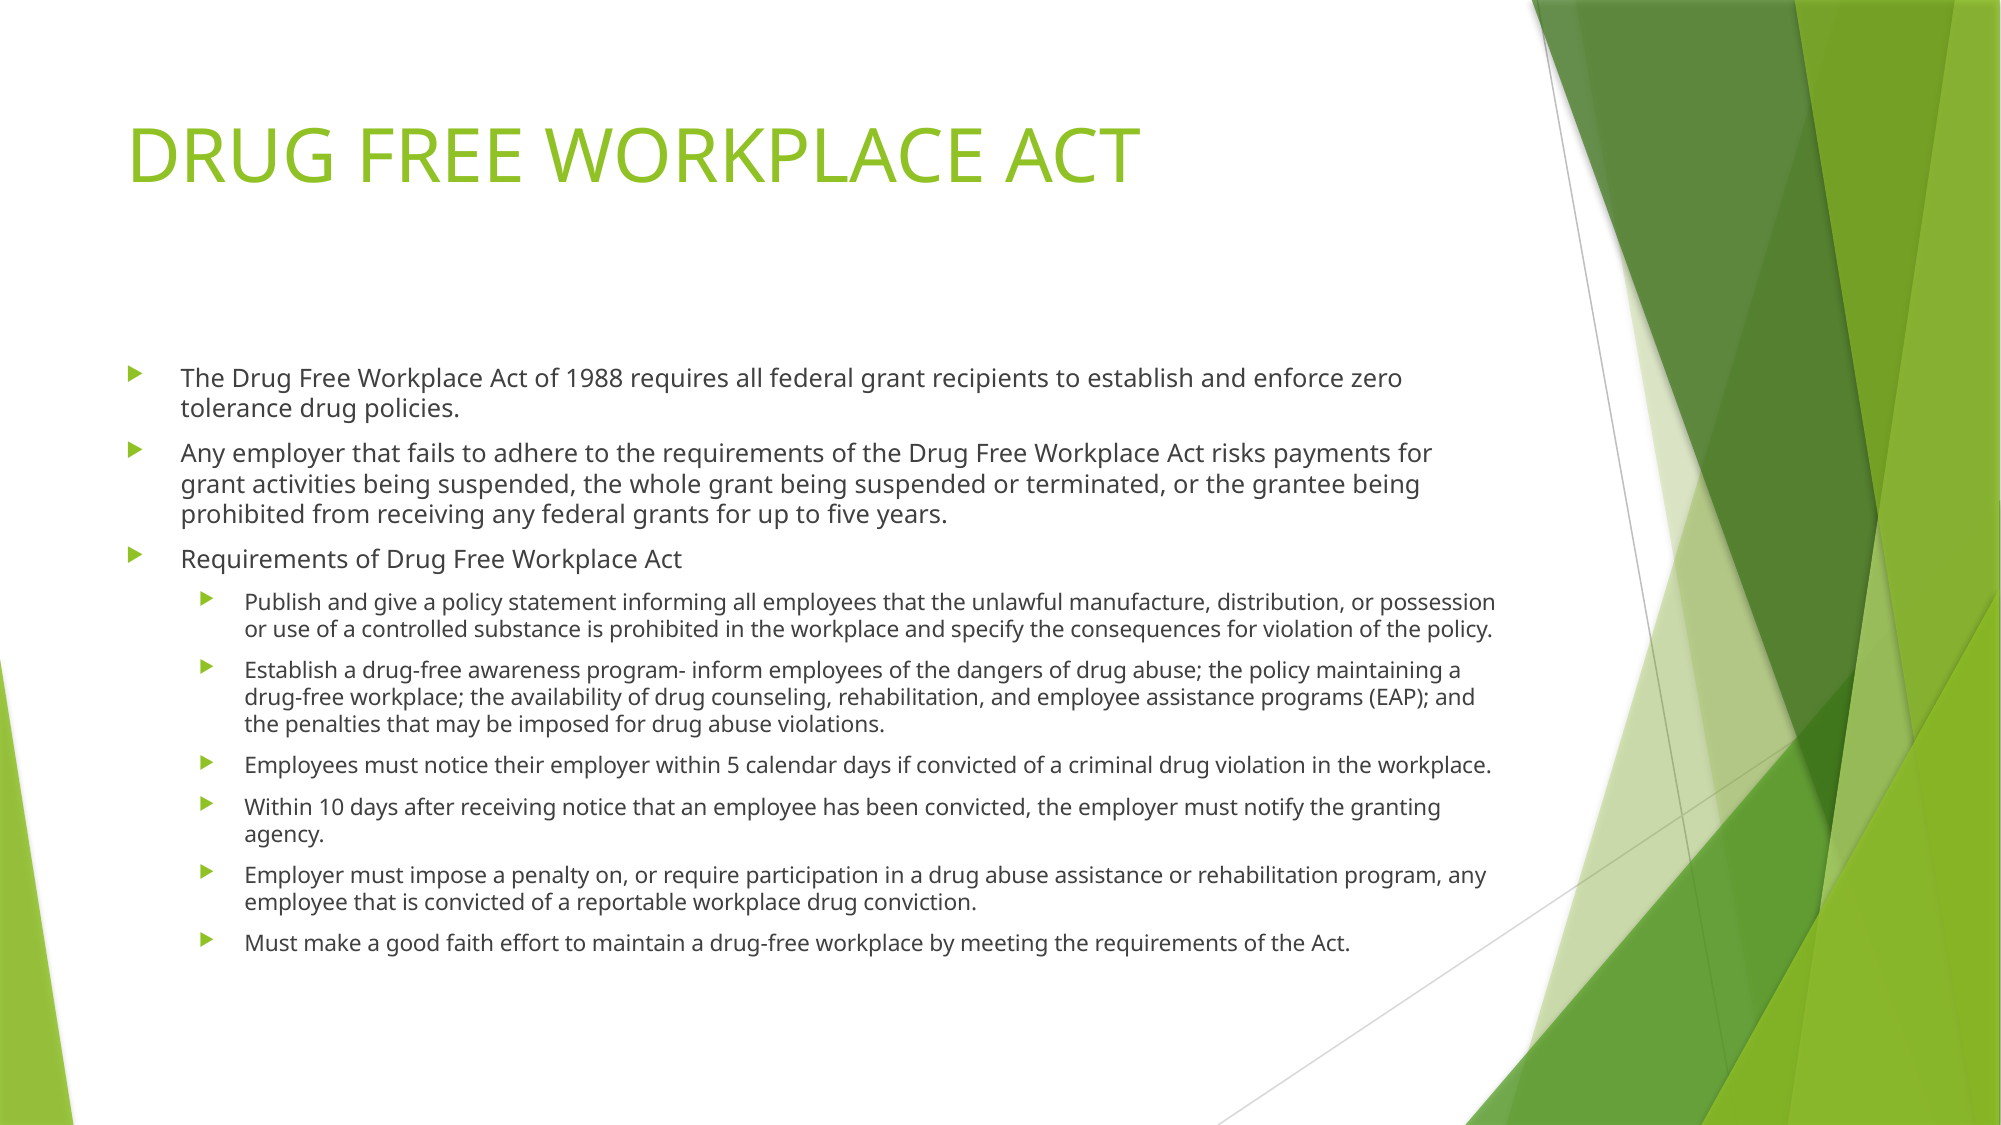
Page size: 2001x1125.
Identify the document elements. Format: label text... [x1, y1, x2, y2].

title DRUG FREE WORKPLACE ACT [111, 99, 1522, 317]
list The Drug Free Workplace Act of 1988 requires all federal grant recipients to establish and enforce zero tolerance drug policies. Any employer that fails to adhere to the requirements of the Drug Free Workplace Act risks payments for grant activities being suspended, the whole grant being suspended or terminated, or the grantee being prohibited from receiving any federal grants for up to five years. Requirements of Drug Free Workplace Act Publish and give a policy statement informing all employees that the unlawful manufacture, distribution, or possession or use of a controlled substance is prohibited in the workplace and specify the consequences for violation of the policy. Establish a drug-free awareness program- inform employees of the dangers of drug abuse; the policy maintaining a drug-free workplace; the availability of drug counseling, rehabilitation, and employee assistance programs (EAP); and the penalties that may be imposed for drug abuse violations. Employees must notice their employer within 5 calendar days if convicted of a criminal drug violation in the workplace. Within 10 days after receiving notice that an employee has been convicted, the employer must notify the granting agency. Employer must impose a penalty on, or require participation in a drug abuse assistance or rehabilitation program, any employee that is convicted of a reportable workplace drug conviction. Must make a good faith effort to maintain a drug-free workplace by meeting the requirements of the Act. [111, 354, 1522, 992]
